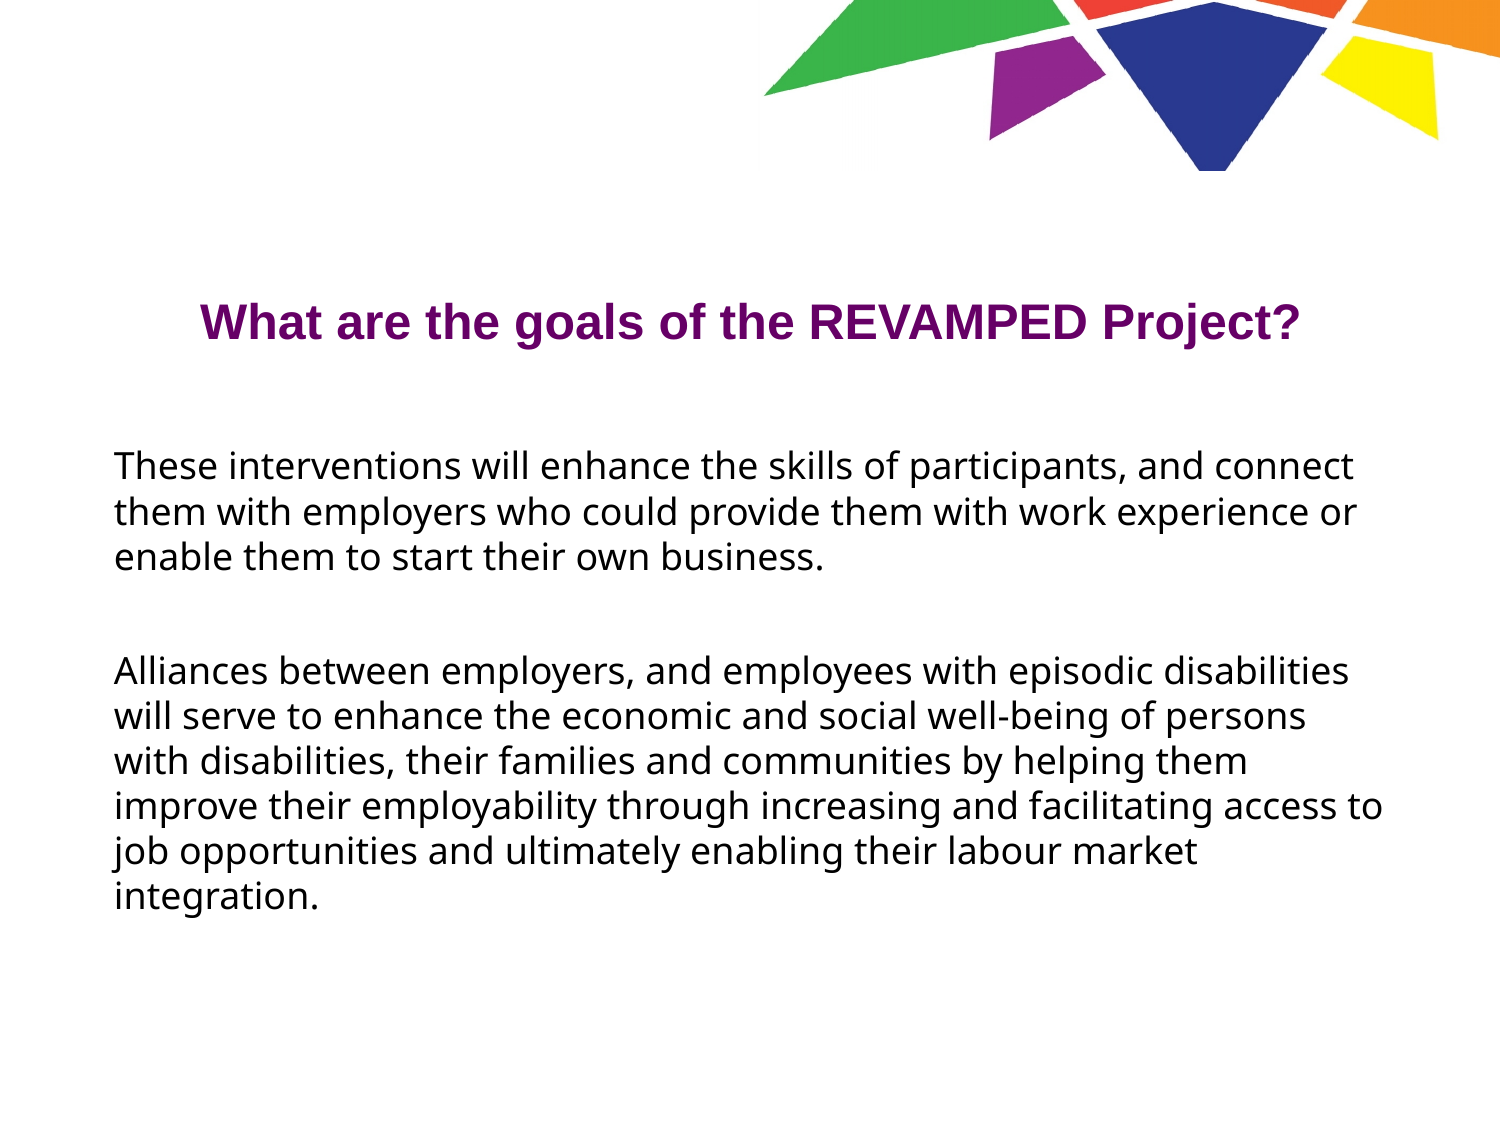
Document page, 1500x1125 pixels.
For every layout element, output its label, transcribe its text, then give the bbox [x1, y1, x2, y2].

picture [744, 0, 1500, 171]
title What are the goals of the REVAMPED Project? [113, 262, 1390, 351]
subtitle These interventions will enhance the skills of participants, and connect them with employers who could provide them with work experience or enable them to start their own business. Alliances between employers, and employees with episodic disabilities will serve to enhance the economic and social well-being of persons with disabilities, their families and communities by helping them improve their employability through increasing and facilitating access to job opportunities and ultimately enabling their labour market integration. [113, 442, 1390, 888]
